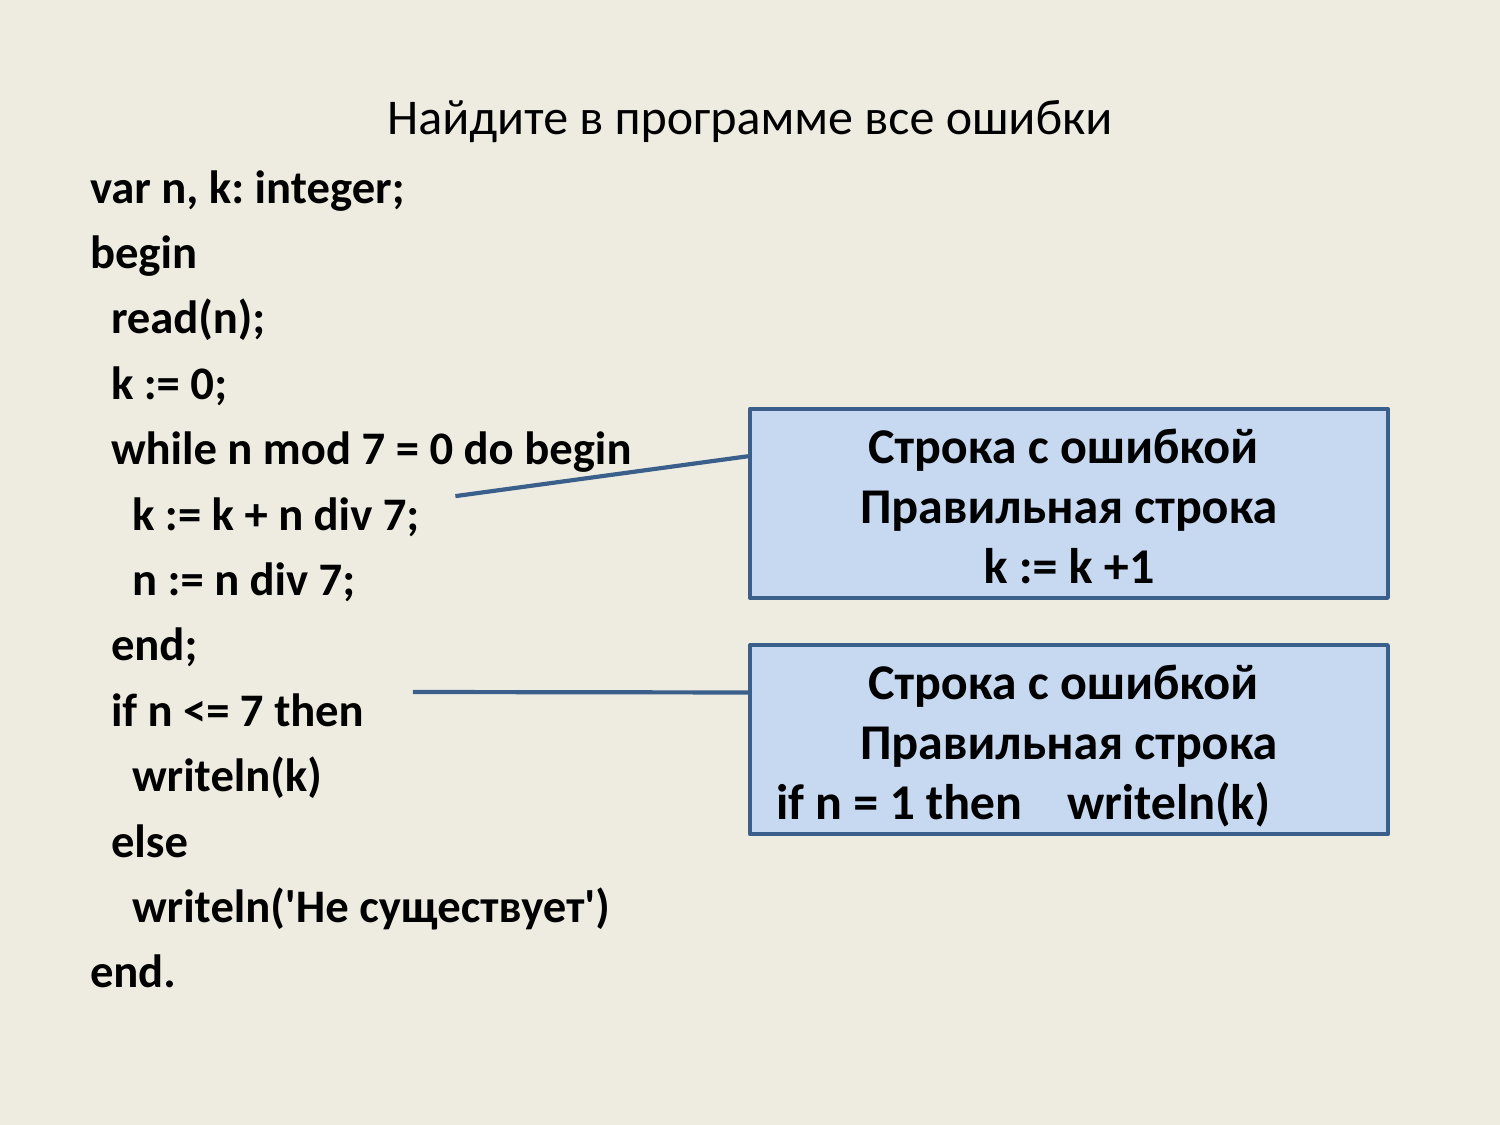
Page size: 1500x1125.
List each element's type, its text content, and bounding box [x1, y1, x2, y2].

text_box Строка с ошибкой Правильная строка k := k +1 [455, 407, 1390, 600]
list var n, k: integer; begin read(n); k := 0; while n mod 7 = 0 do begin k := k + n div 7; n := n div 7; end; if n <= 7 then writeln(k) else writeln('He существует') end. [75, 149, 1425, 1005]
text_box Строка с ошибкой Правильная строка if n = 1 then writeln(k) [412, 643, 1390, 836]
title Найдите в программе все ошибки [75, 45, 1425, 149]
